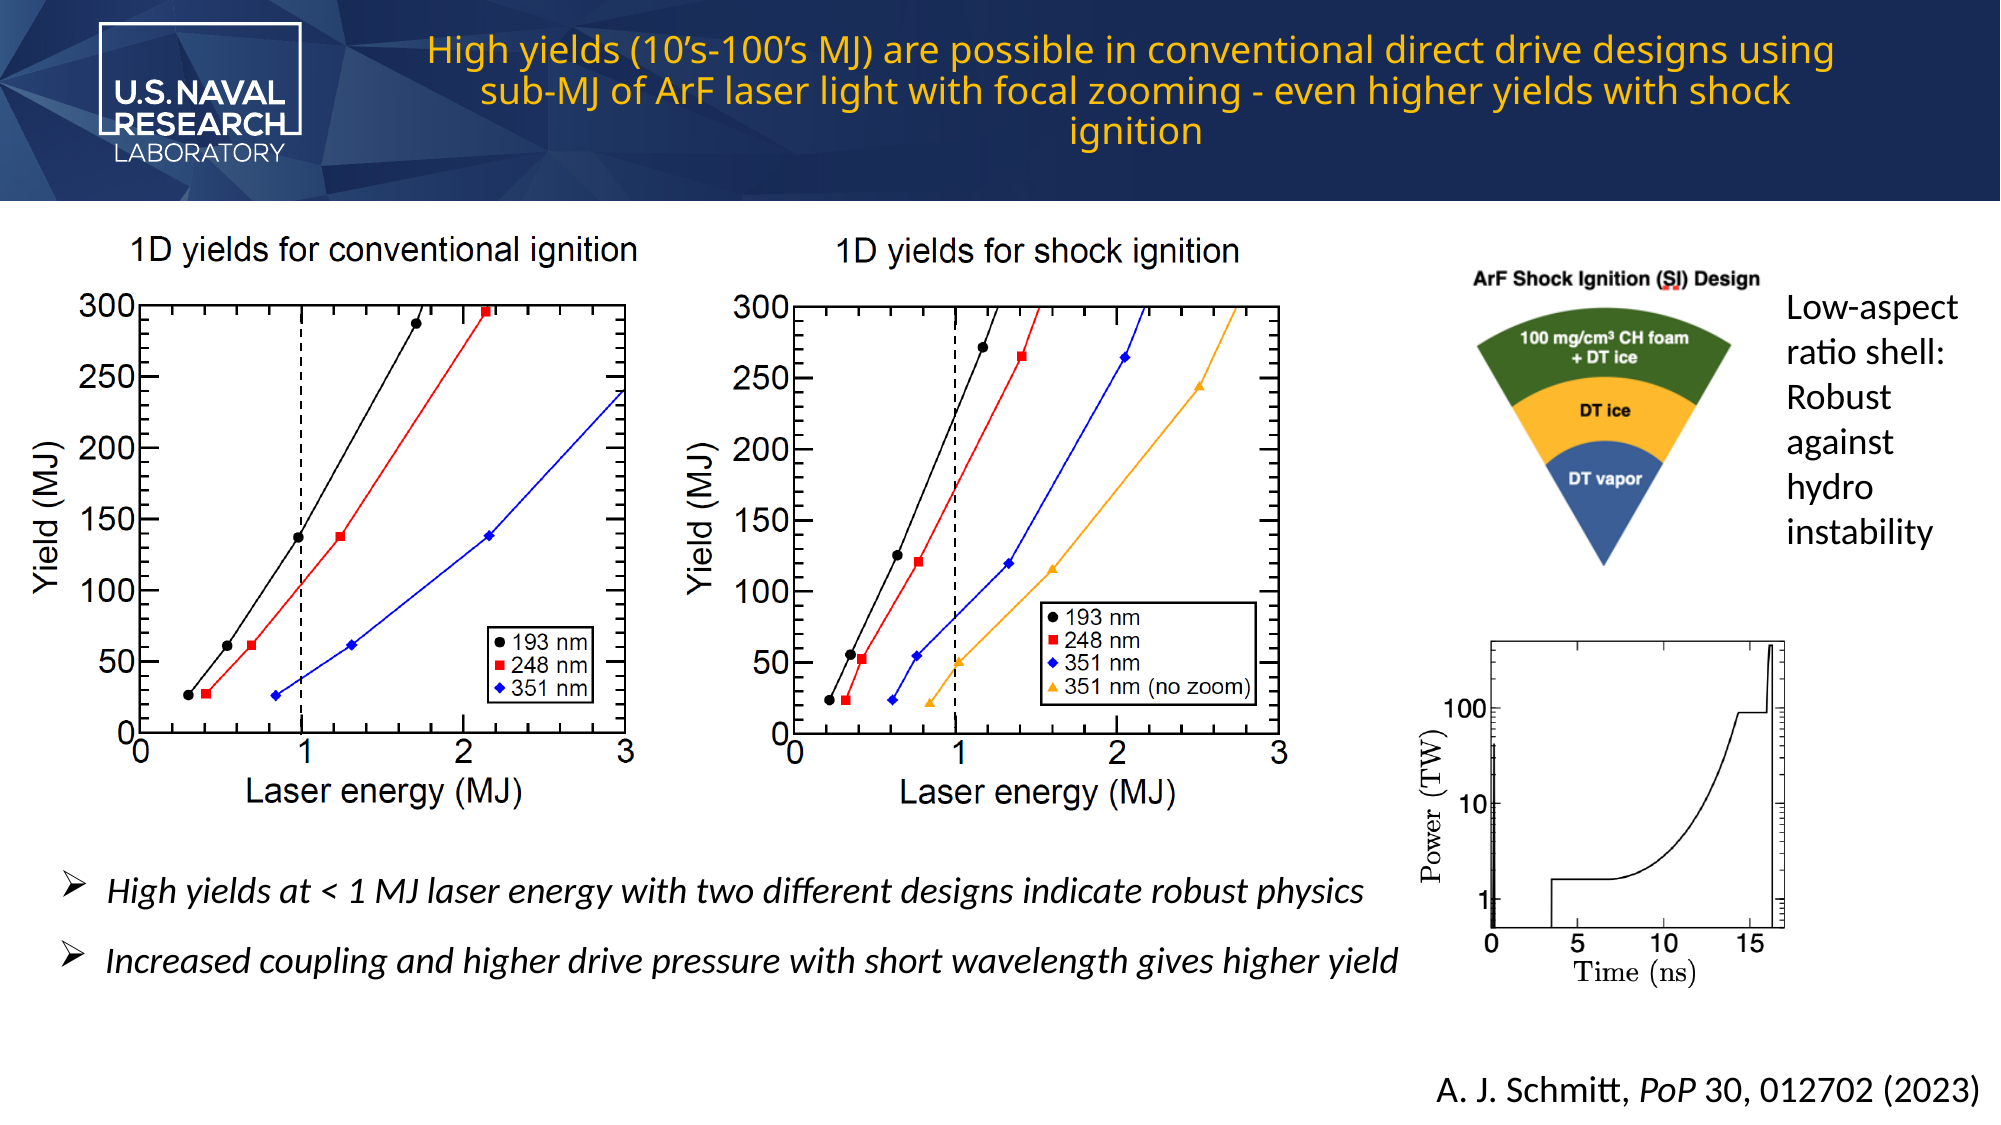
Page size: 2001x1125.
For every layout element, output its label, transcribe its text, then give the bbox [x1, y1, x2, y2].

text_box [658, 222, 1309, 818]
title High yields (10’s-100’s MJ) are possible in conventional direct drive designs using sub-MJ of ArF laser light with focal zooming - even higher yields with shock ignition [409, 58, 1864, 126]
picture [0, 0, 2000, 201]
picture [1455, 242, 1818, 566]
text_box Increased coupling and higher drive pressure with short wavelength gives higher yield [43, 928, 1413, 989]
text_box A. J. Schmitt, PoP 30, 012702 (2023) [1421, 1057, 1997, 1118]
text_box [0, 220, 691, 821]
text_box Low-aspect ratio shell: Robust against hydro instability [1818, 274, 1986, 560]
picture [1413, 623, 1797, 990]
text_box High yields at < 1 MJ laser energy with two different designs indicate robust physics [45, 858, 1380, 918]
